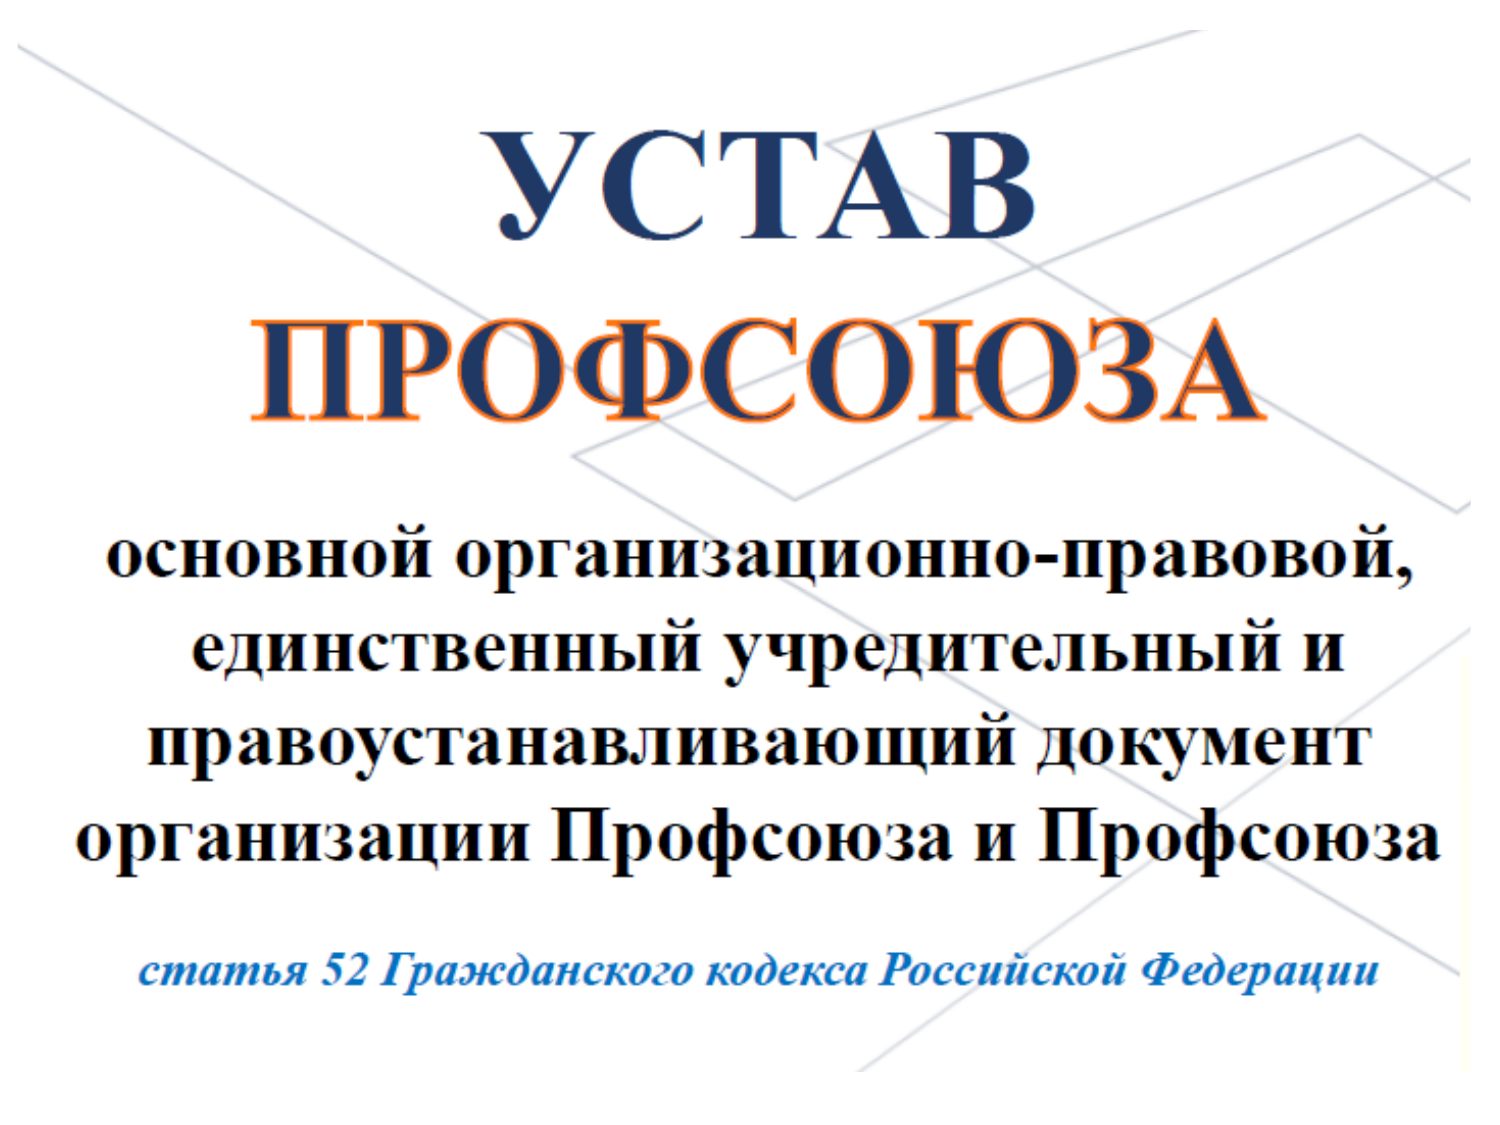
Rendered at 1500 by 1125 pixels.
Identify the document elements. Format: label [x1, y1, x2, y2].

picture [17, 30, 1471, 1072]
